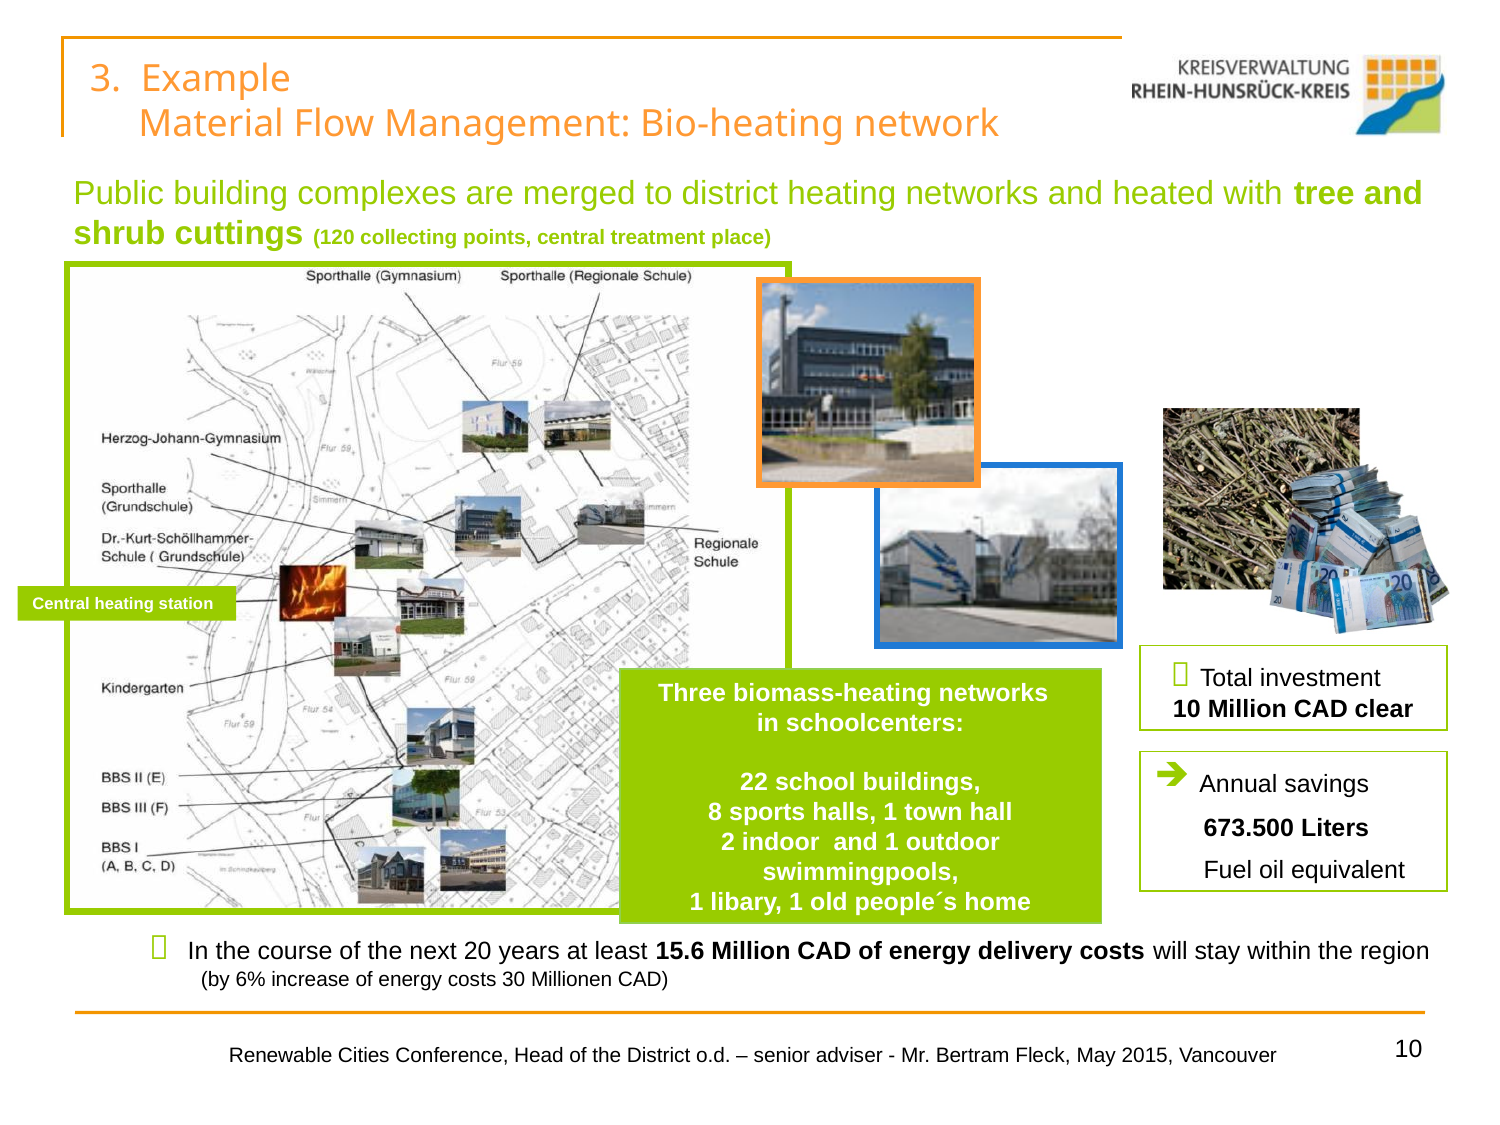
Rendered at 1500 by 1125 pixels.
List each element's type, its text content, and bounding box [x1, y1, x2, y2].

slide_number 10 [1124, 1024, 1438, 1101]
text_box Three biomass-heating networks in schoolcenters: 22 school buildings, 8 sports halls, 1 town hall 2 indoor and 1 outdoor swimmingpools, 1 libary, 1 old people´s home [620, 668, 1102, 923]
text_box  In the course of the next 20 years at least 15.6 Million CAD of energy delivery costs will stay within the region (by 6% increase of energy costs 30 Millionen CAD) [134, 918, 1475, 999]
text_box  Total investment 10 Million CAD clear [1139, 645, 1447, 730]
picture [1132, 54, 1447, 137]
text_box Renewable Cities Conference, Head of the District o.d. – senior adviser - Mr. Bertram Fleck, May 2015, Vancouver [64, 1022, 1436, 1075]
text_box Public building complexes are merged to district heating networks and heated with tree and shrub cuttings (120 collecting points, central treatment place) [58, 163, 1500, 319]
picture [70, 266, 1118, 909]
picture [1163, 408, 1450, 634]
text_box Central heating station [17, 586, 65, 621]
text_box 3. Example Material Flow Management: Bio-heating network [75, 46, 1188, 127]
text_box Annual savings 673.500 Liters Fuel oil equivalent [1139, 751, 1447, 892]
